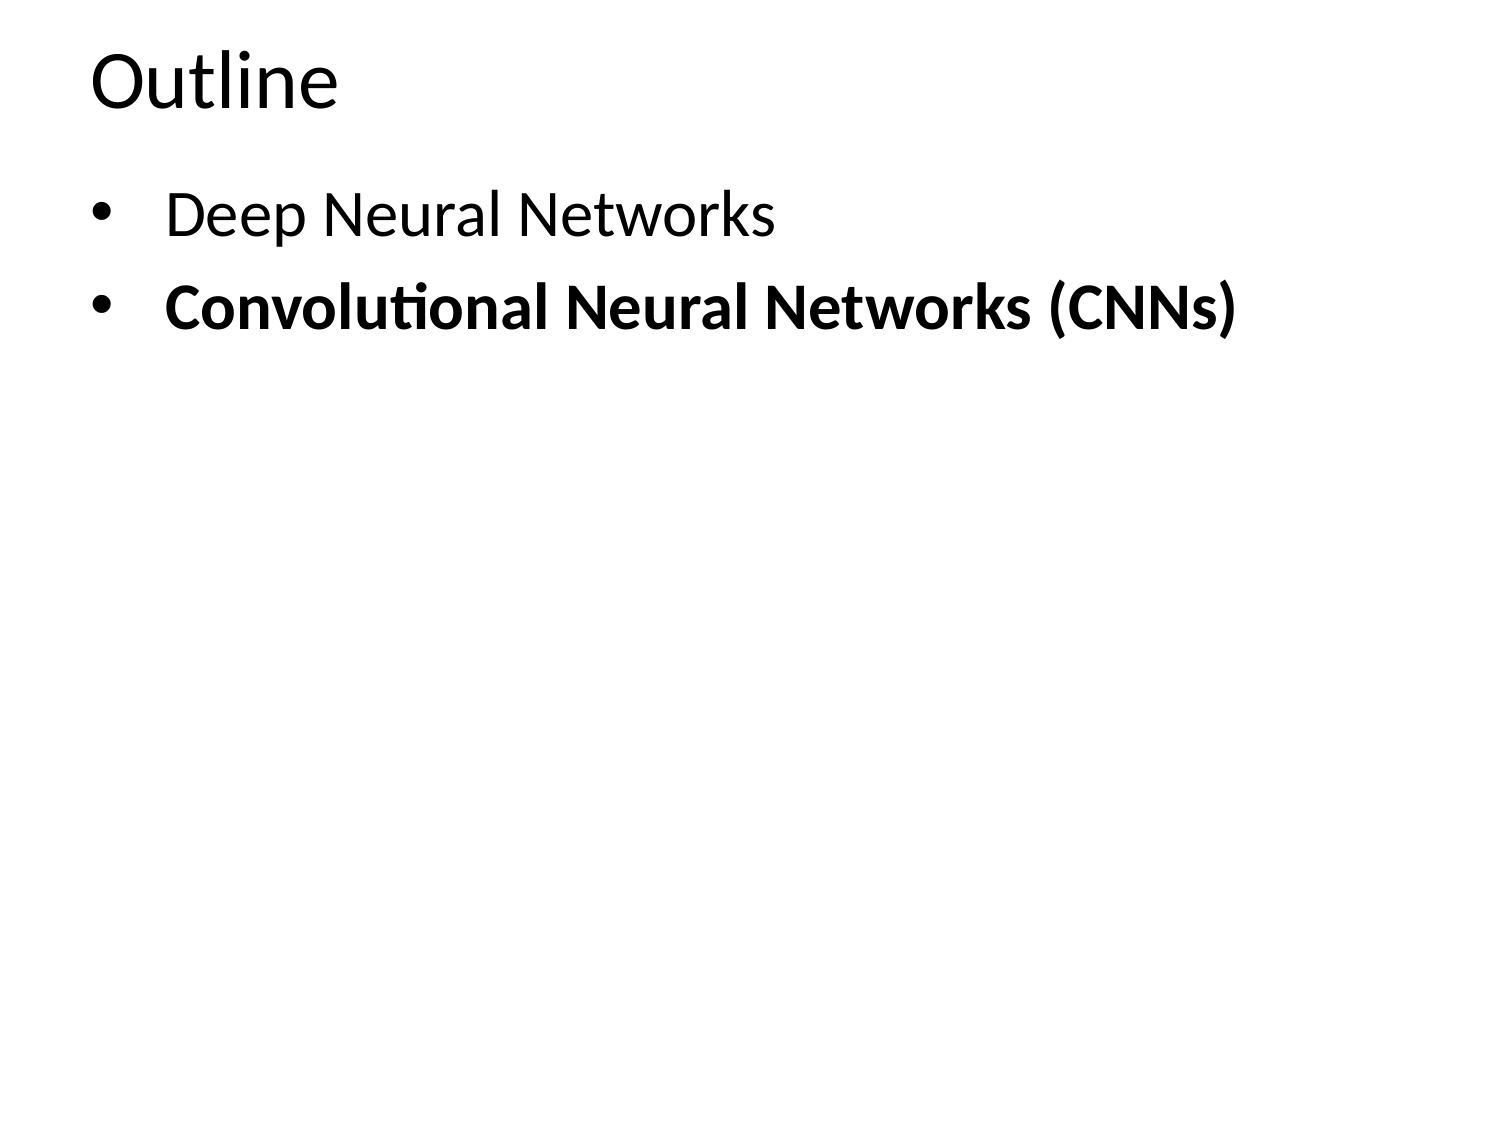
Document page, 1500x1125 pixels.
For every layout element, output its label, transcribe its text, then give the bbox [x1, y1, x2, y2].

title Outline [75, 0, 1425, 150]
list Deep Neural Networks Convolutional Neural Networks (CNNs) [75, 162, 1425, 1005]
